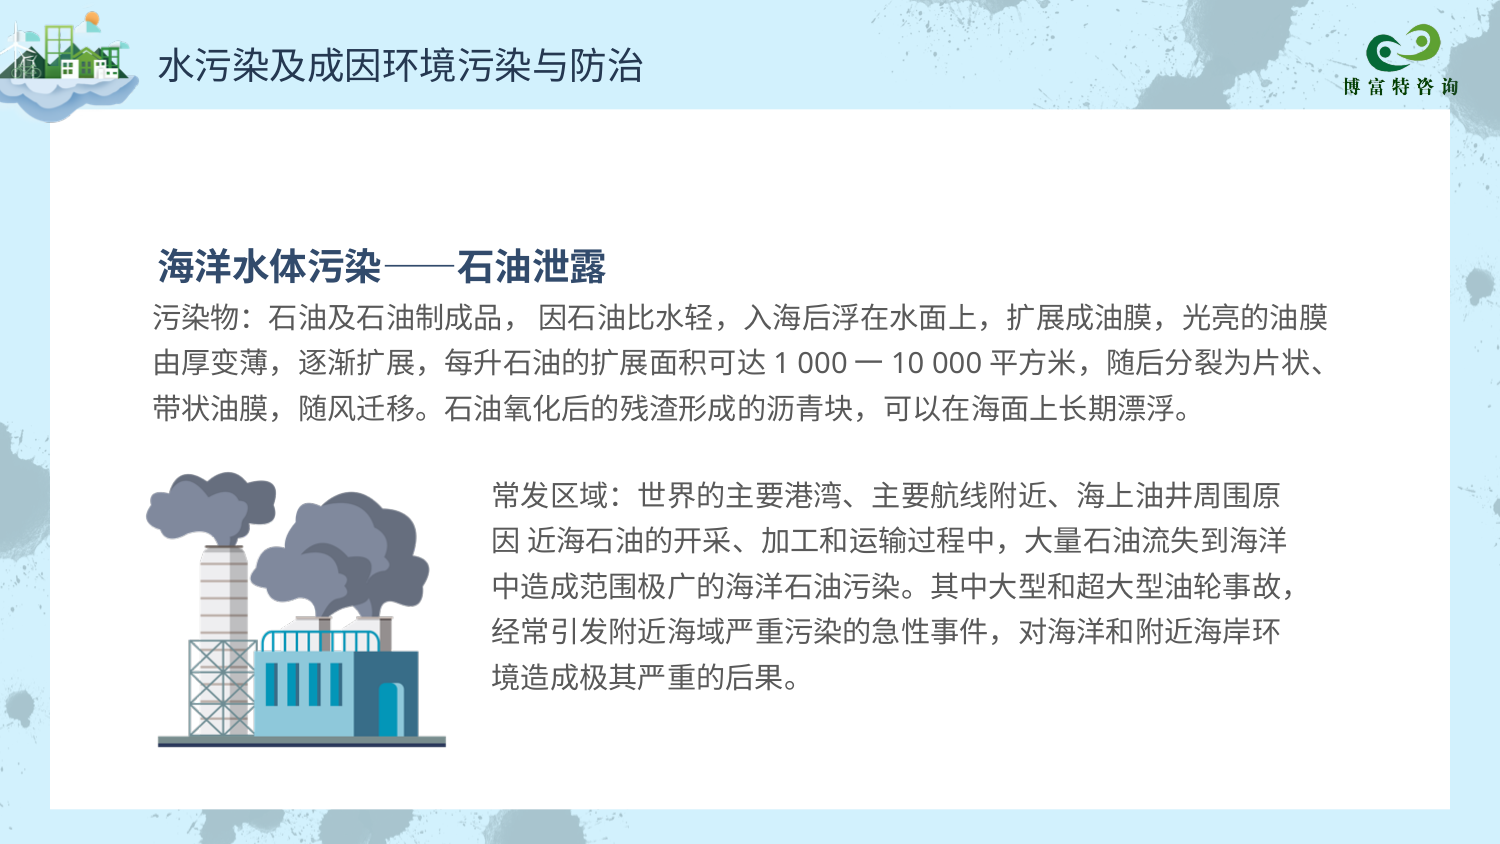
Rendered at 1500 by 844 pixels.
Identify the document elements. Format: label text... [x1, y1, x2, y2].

text_box 水污染及成因环境污染与防治 [142, 34, 660, 95]
picture [1329, 23, 1477, 98]
text_box 海洋水体污染——石油泄露 [142, 221, 622, 295]
picture [114, 422, 478, 785]
text_box 常发区域：世界的主要港湾、主要航线附近、海上油井周围原因 近海石油的开采、加工和运输过程中，大量石油流失到海洋中造成范围极广的海洋石油污染。其中大型和超大型油轮事故，经常引发附近海域严重污染的急性事件，对海洋和附近海岸环境造成极其严重的后果。 [478, 459, 1325, 702]
picture [0, 0, 150, 160]
text_box 污染物：石油及石油制成品， 因石油比水轻，入海后浮在水面上，扩展成油膜，光亮的油膜由厚变薄，逐渐扩展，每升石油的扩展面积可达1 000一10 000平方米，随后分裂为片状、带状油膜，随风迁移。石油氧化后的残渣形成的沥青块，可以在海面上长期漂浮。 [137, 281, 1363, 433]
